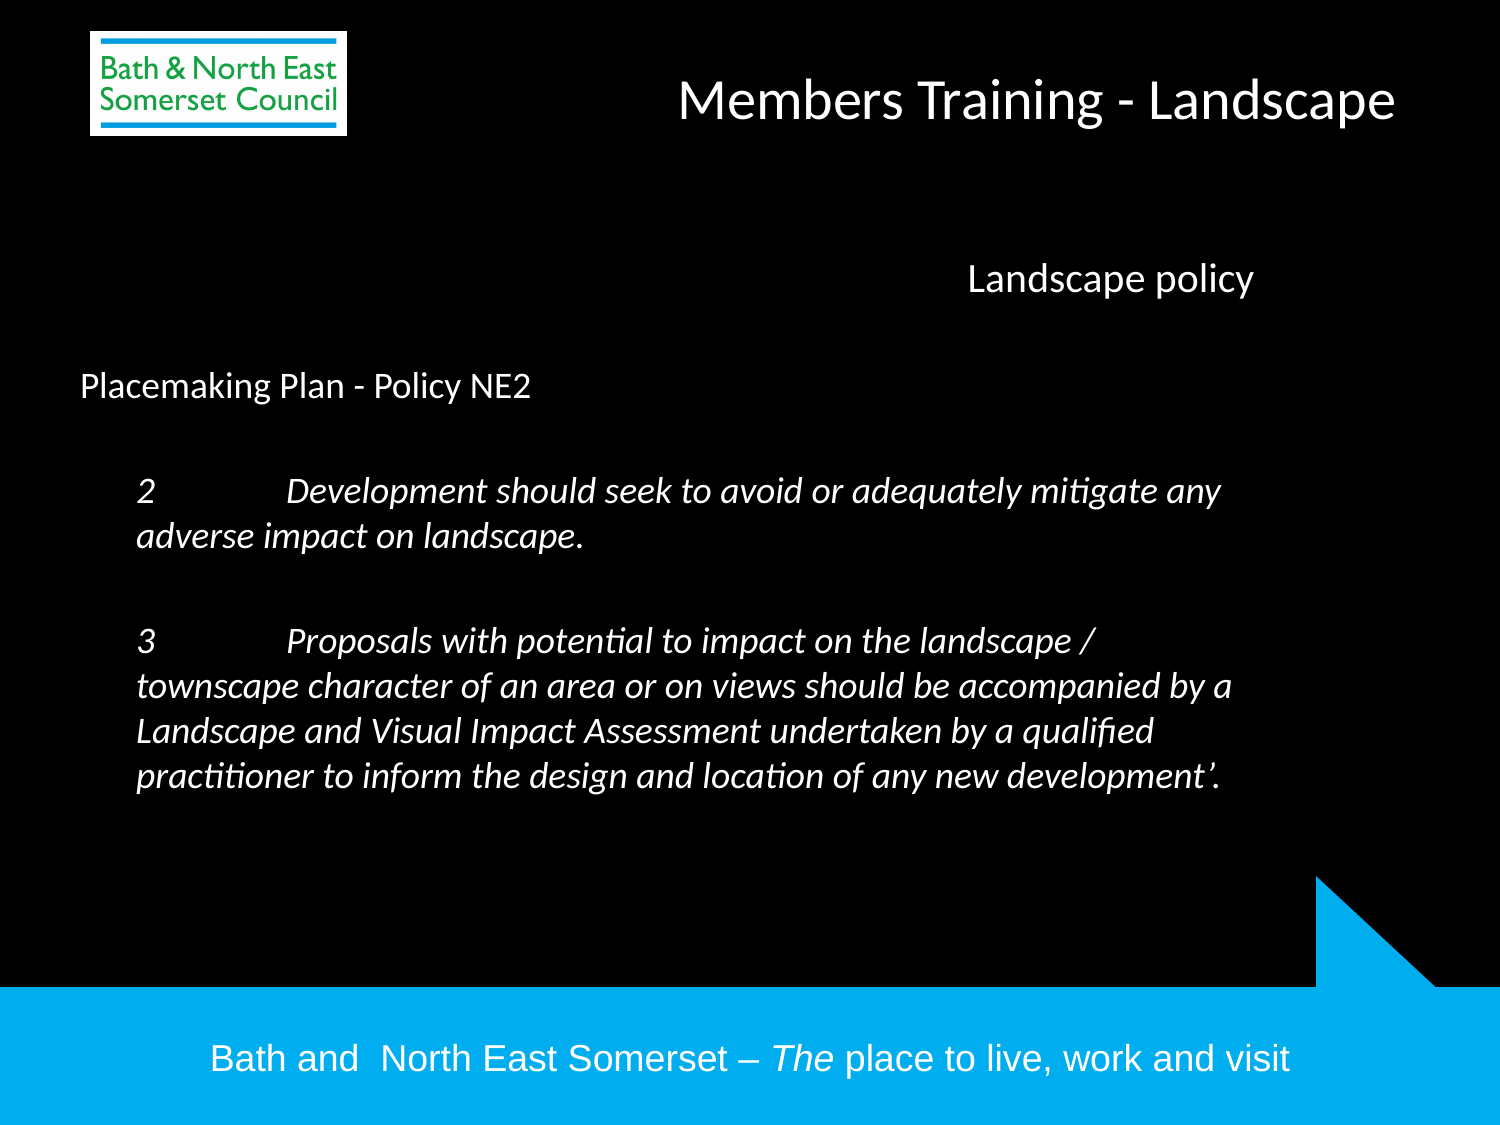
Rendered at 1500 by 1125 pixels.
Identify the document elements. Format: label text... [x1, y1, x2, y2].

list Landscape policy Placemaking Plan - Policy NE2 2 Development should seek to avoid or adequately mitigate any adverse impact on landscape. 3 Proposals with potential to impact on the landscape / townscape character of an area or on views should be accompanied by a Landscape and Visual Impact Assessment undertaken by a qualified practitioner to inform the design and location of any new development’. [64, 243, 1270, 965]
title Members Training - Landscape [395, 30, 1412, 161]
picture [90, 31, 347, 136]
